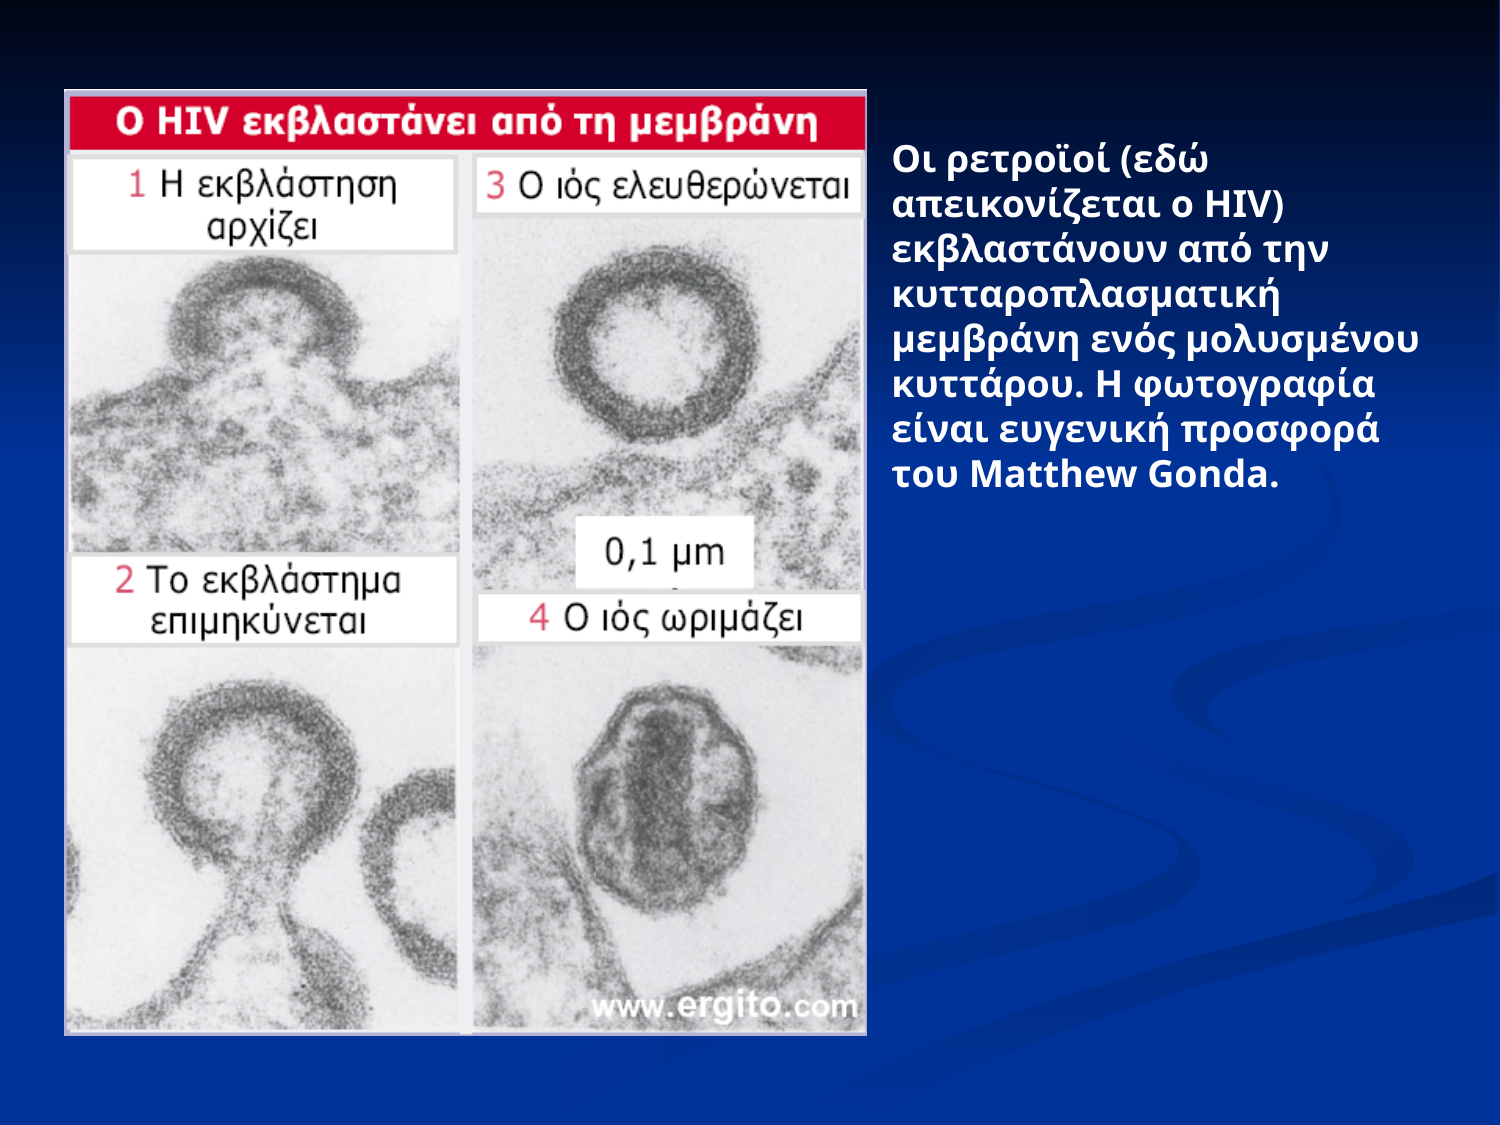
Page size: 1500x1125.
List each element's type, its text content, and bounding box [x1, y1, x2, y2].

text_box Οι ρετροϊοί (εδώ απεικονίζεται ο HIV) εκβλαστάνουν από την κυτταροπλασματική μεμβράνη ενός μολυσμένου κυττάρου. Η φωτογραφία είναι ευγενική προσφορά του Matthew Gonda. [876, 127, 1471, 503]
picture [64, 89, 867, 1036]
